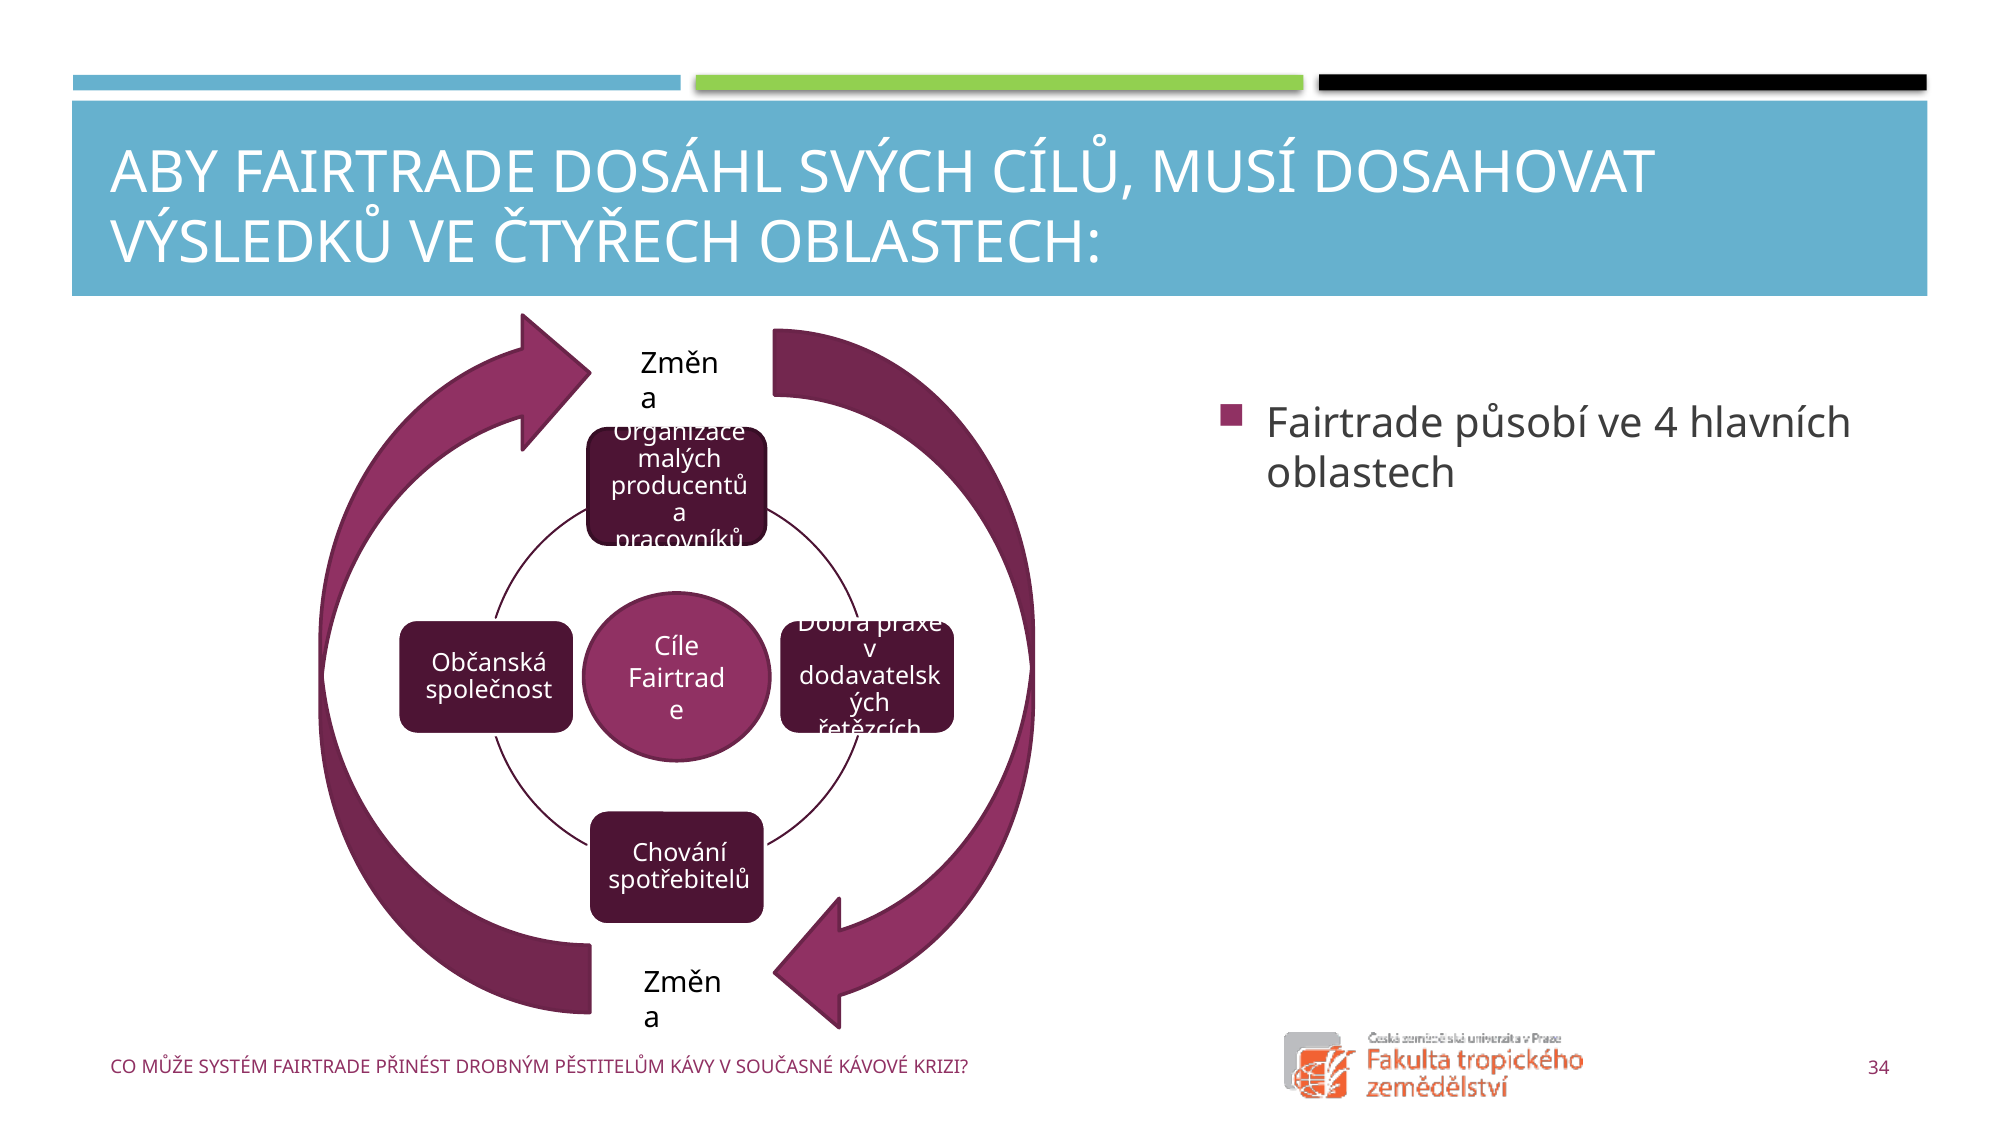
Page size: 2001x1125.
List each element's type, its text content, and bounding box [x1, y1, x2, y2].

text_box [318, 495, 352, 857]
text_box Změna [628, 955, 746, 1041]
text_box [772, 328, 965, 426]
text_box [358, 428, 995, 926]
slide_number 34 [1732, 1038, 1905, 1099]
text_box [1000, 481, 1036, 854]
text_box [772, 935, 943, 1030]
text_box [407, 935, 592, 1015]
title Aby Fairtrade dosáhl svých cílů, musí dosahovat výsledků ve čtyřech oblastech: [95, 115, 1905, 282]
footer Co může systém Fairtrade přinést drobným pěstitelům kávy v současné kávové krizi? [95, 1037, 1090, 1098]
list Fairtrade působí ve 4 hlavních oblastech [1148, 357, 1905, 534]
picture [1284, 1032, 1583, 1103]
text_box [398, 313, 592, 426]
text_box Změna [625, 336, 743, 423]
